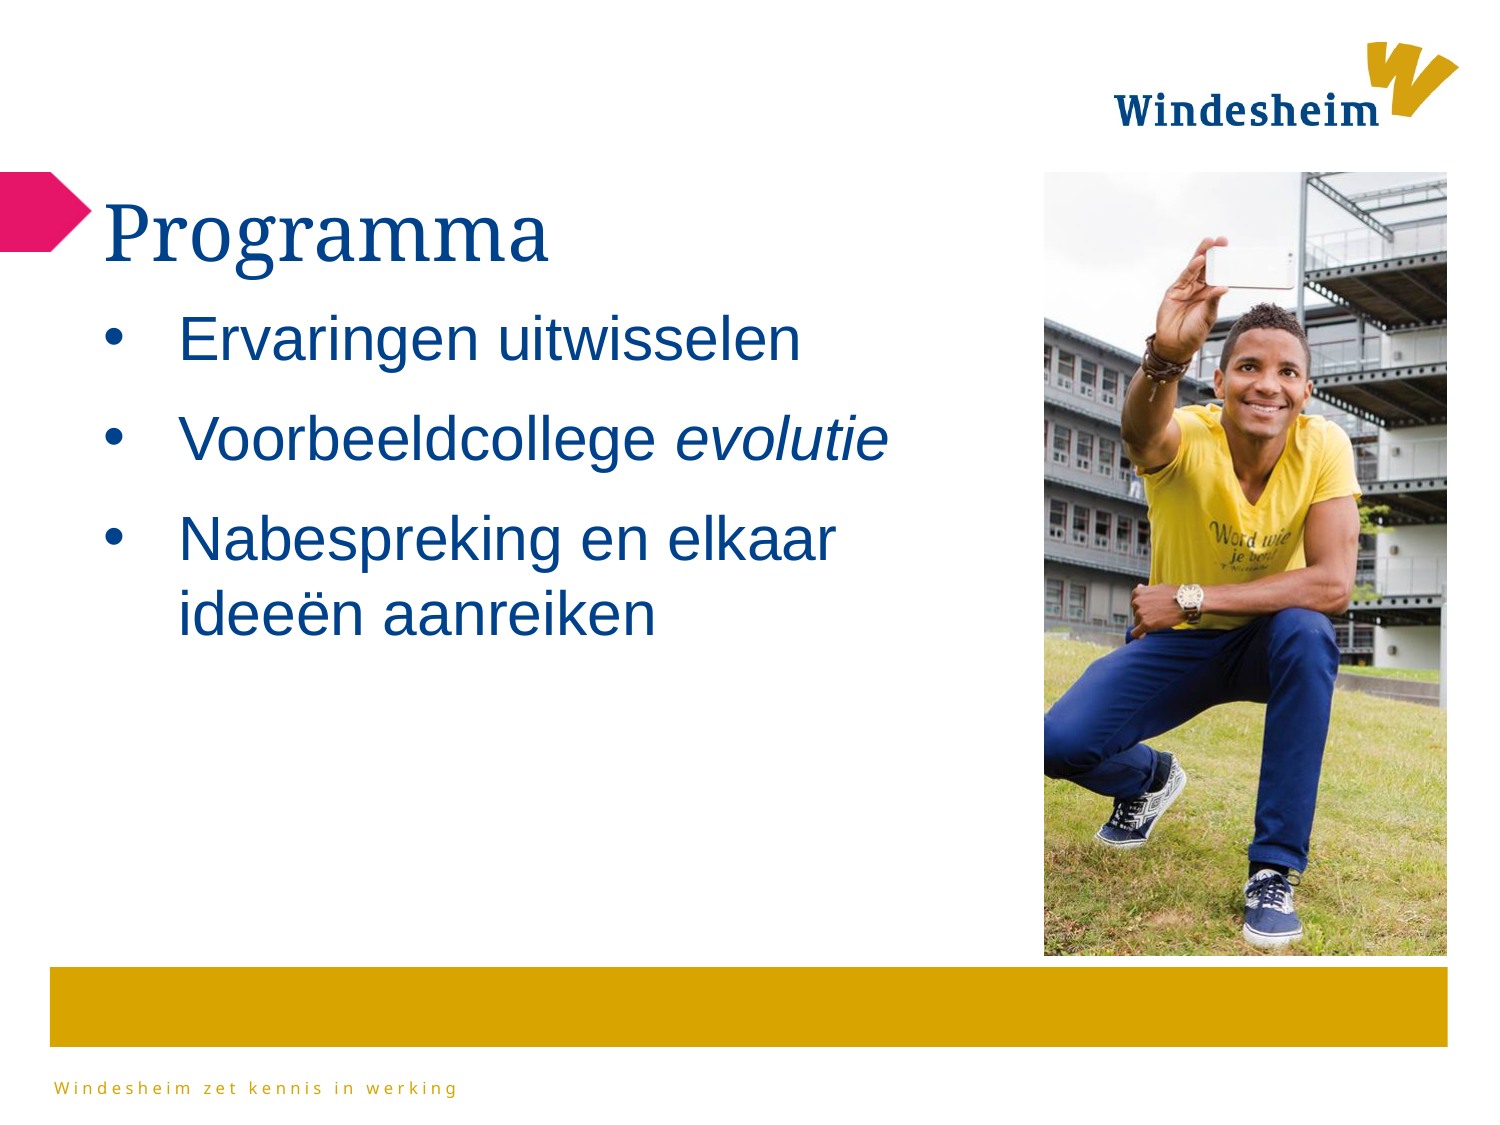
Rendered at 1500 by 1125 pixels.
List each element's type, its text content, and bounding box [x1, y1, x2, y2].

subtitle Ervaringen uitwisselen Voorbeeldcollege evolutie Nabespreking en elkaar ideeën aanreiken [88, 290, 1046, 948]
title Programma [89, 174, 1046, 281]
picture [49, 967, 1448, 1047]
picture [1044, 172, 1447, 956]
picture [1114, 42, 1459, 126]
picture [0, 172, 95, 252]
